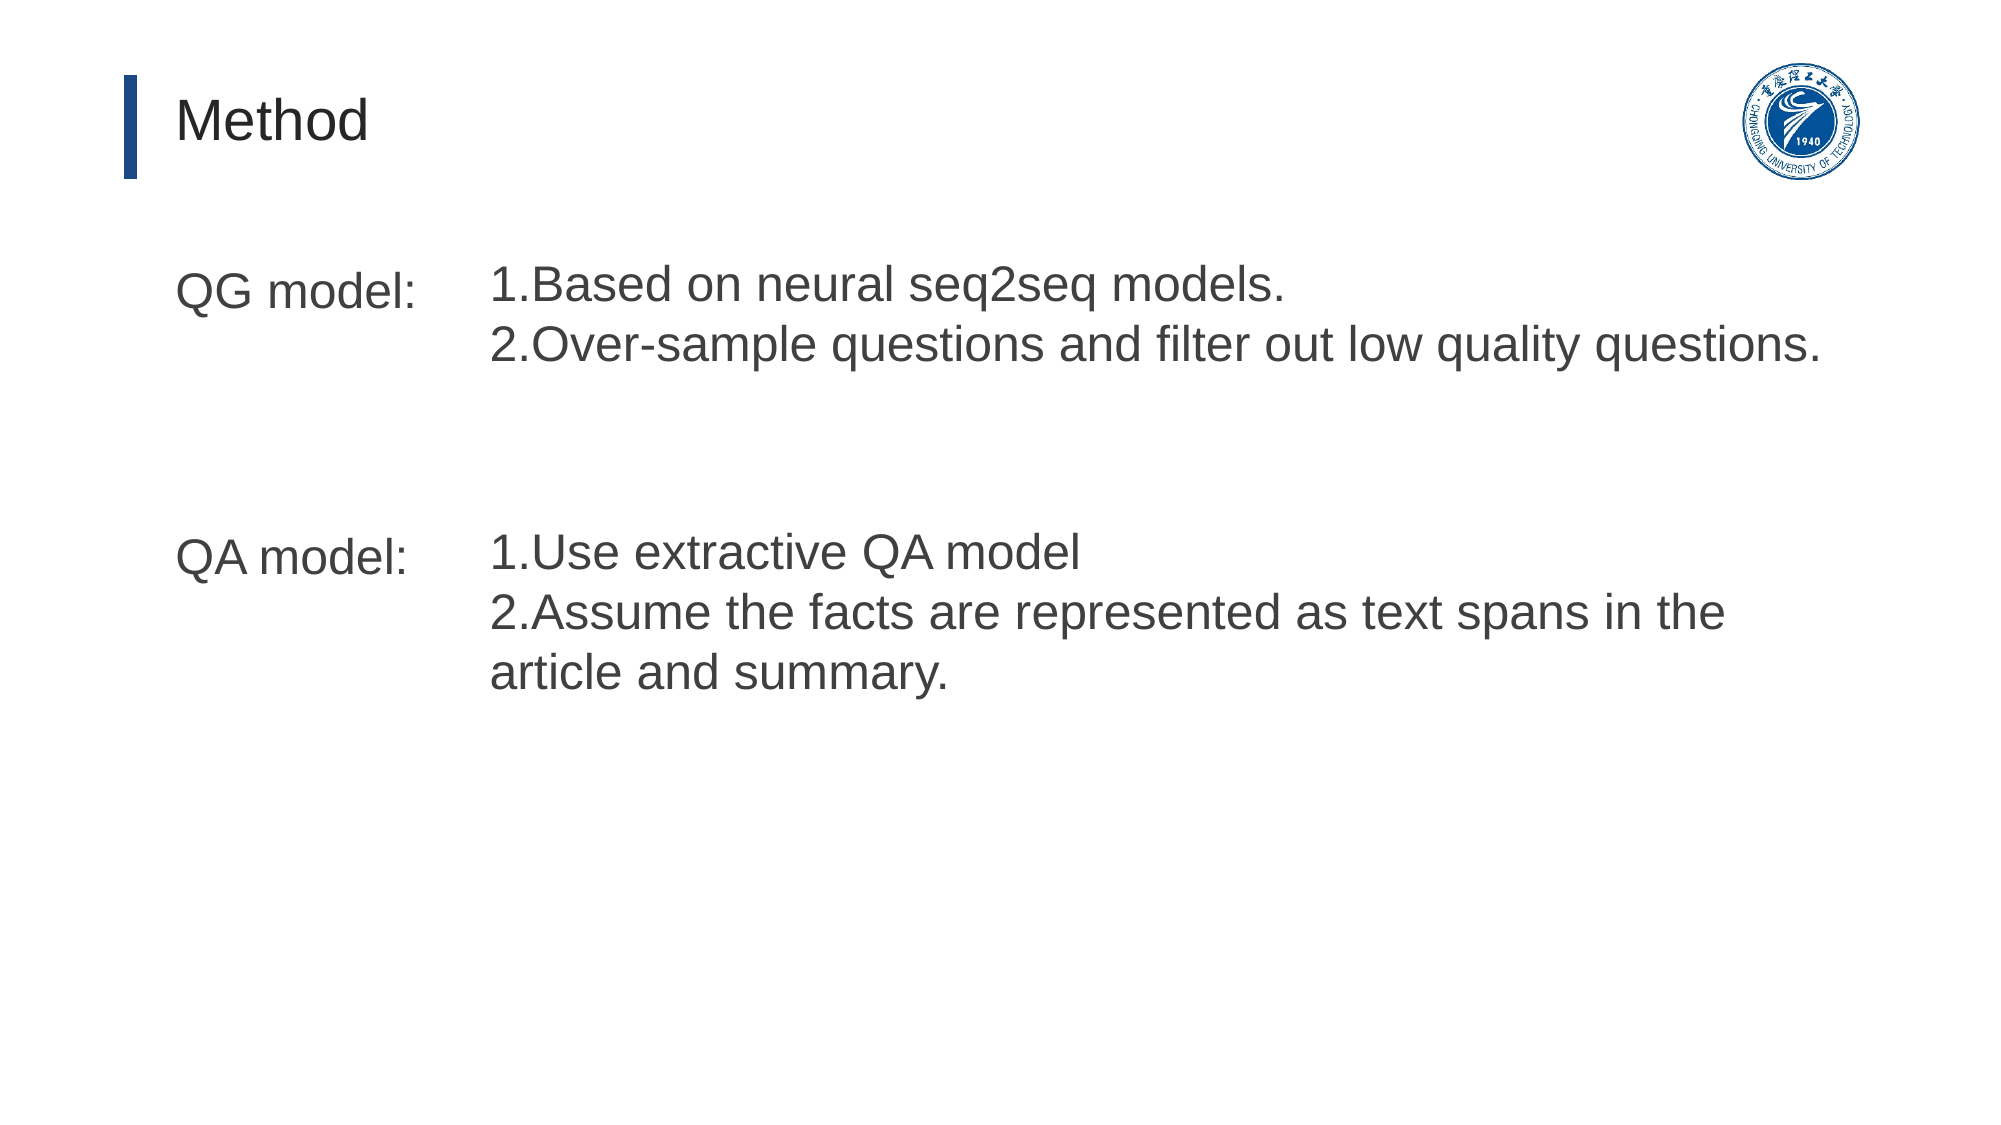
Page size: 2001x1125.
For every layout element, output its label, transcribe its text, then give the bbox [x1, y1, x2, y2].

text_box Method [160, 75, 627, 160]
picture [1738, 59, 1863, 184]
text_box 1.Use extractive QA model 2.Assume the facts are represented as text spans in the article and summary. [474, 512, 1840, 707]
text_box QA model: [160, 517, 425, 592]
text_box 1.Based on neural seq2seq models. 2.Over-sample questions and filter out low quality questions. [474, 244, 1872, 380]
text_box QG model: [160, 251, 442, 327]
